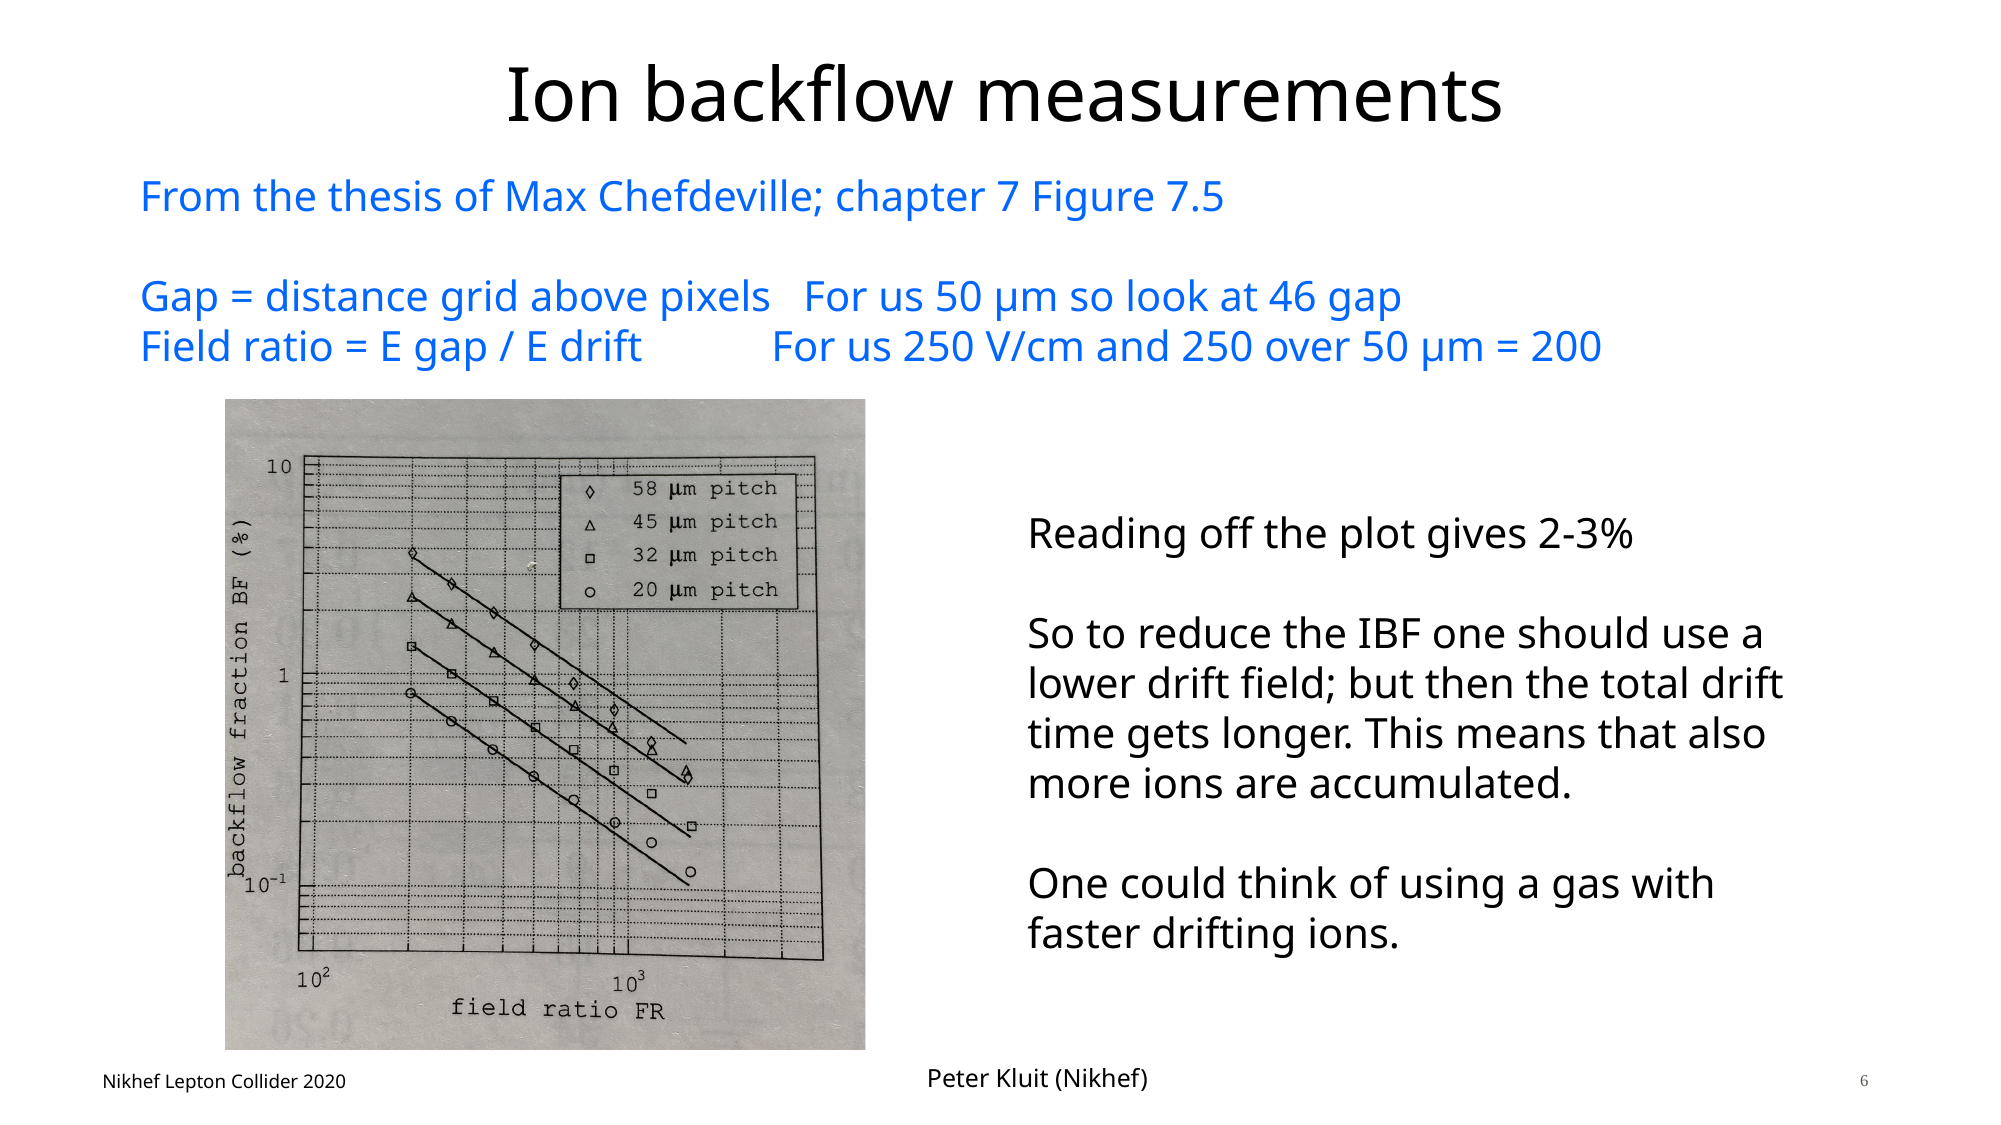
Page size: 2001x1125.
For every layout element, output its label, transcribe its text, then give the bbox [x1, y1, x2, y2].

title Ion backflow measurements [155, 12, 1856, 144]
picture [219, 399, 871, 1050]
text_box Reading off the plot gives 2-3% So to reduce the IBF one should use a lower drift field; but then the total drift time gets longer. This means that also more ions are accumulated. One could think of using a gas with faster drifting ions. [1012, 499, 1863, 965]
text_box From the thesis of Max Chefdeville; chapter 7 Figure 7.5 Gap = distance grid above pixels For us 50 μm so look at 46 gap Field ratio = E gap / E drift For us 250 V/cm and 250 over 50 μm = 200 [125, 162, 1875, 378]
